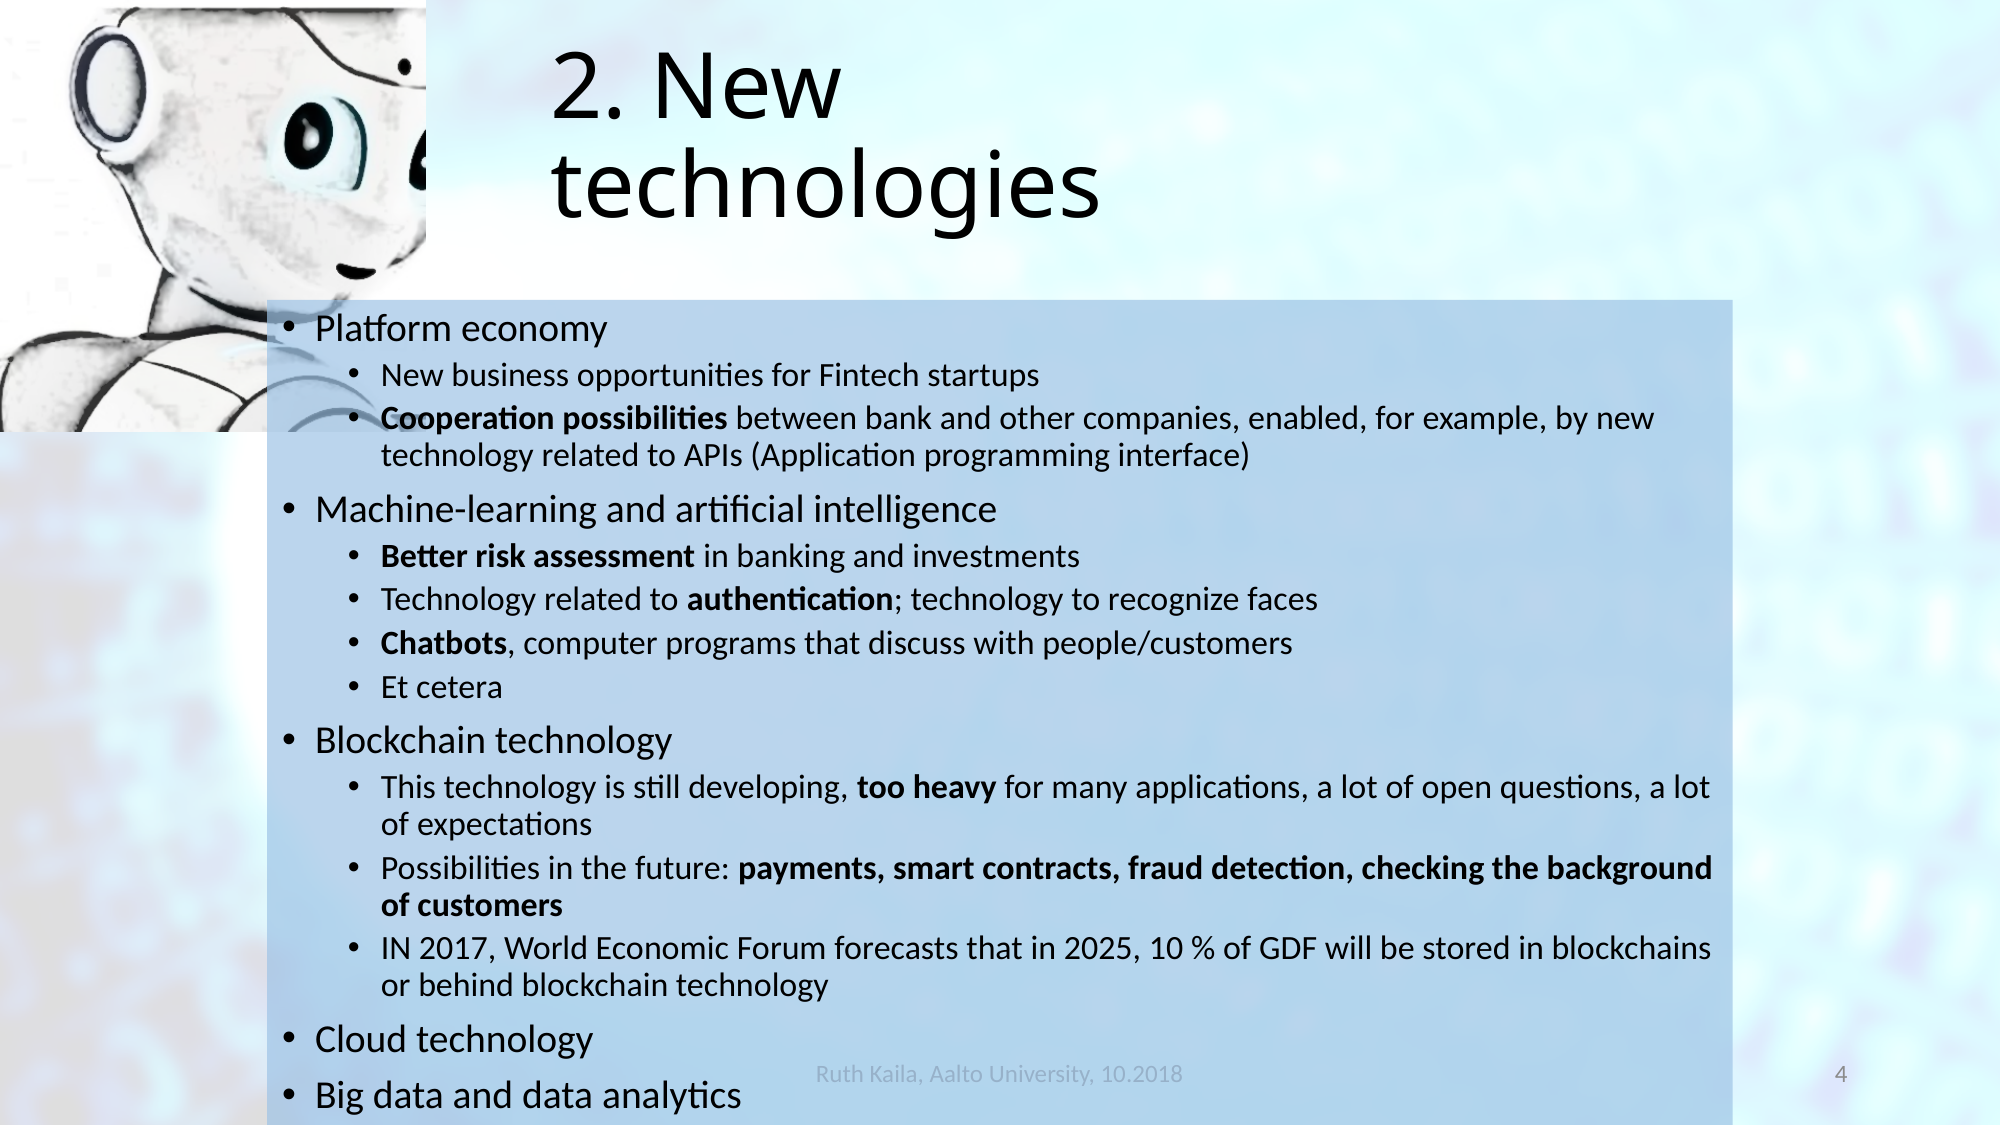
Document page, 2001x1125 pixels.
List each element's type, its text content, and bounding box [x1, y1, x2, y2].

picture [0, 0, 426, 432]
slide_number 3 [1733, 1042, 1863, 1103]
title 2. New technologies [535, 29, 1413, 248]
list Platform economy New business opportunities for Fintech startups Cooperation possibilities between bank and other companies, enabled, for example, by new technology related to APIs (Application programming interface) Machine-learning and artificial intelligence Better risk assessment in banking and investments Technology related to authentication; technology to recognize faces Chatbots, computer programs that discuss with people/customers Et cetera Blockchain technology This technology is still developing, too heavy for many applications, a lot of open questions, a lot of expectations Possibilities in the future: payments, smart contracts, fraud detection, checking the background of customers IN 2017, World Economic Forum forecasts that in 2025, 10 % of GDF will be stored in blockchains or behind blockchain technology Cloud technology Big data and data analytics [267, 299, 1733, 1125]
